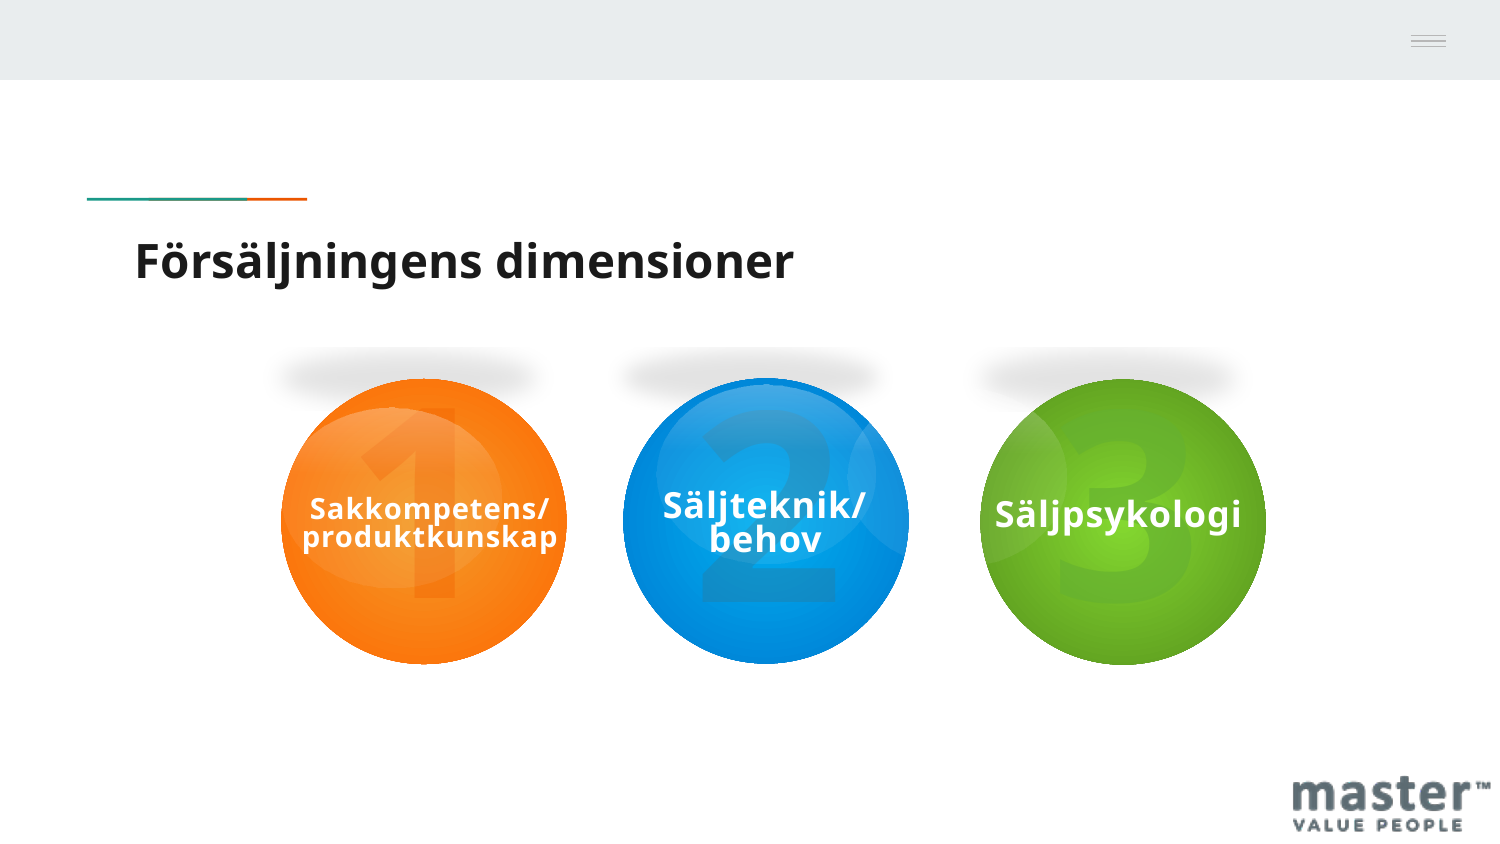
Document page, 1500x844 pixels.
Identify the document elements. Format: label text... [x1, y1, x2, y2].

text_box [279, 324, 580, 665]
picture [1292, 775, 1492, 833]
title Försäljningens dimensioner [119, 216, 1381, 305]
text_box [623, 329, 845, 667]
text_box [847, 328, 1266, 667]
